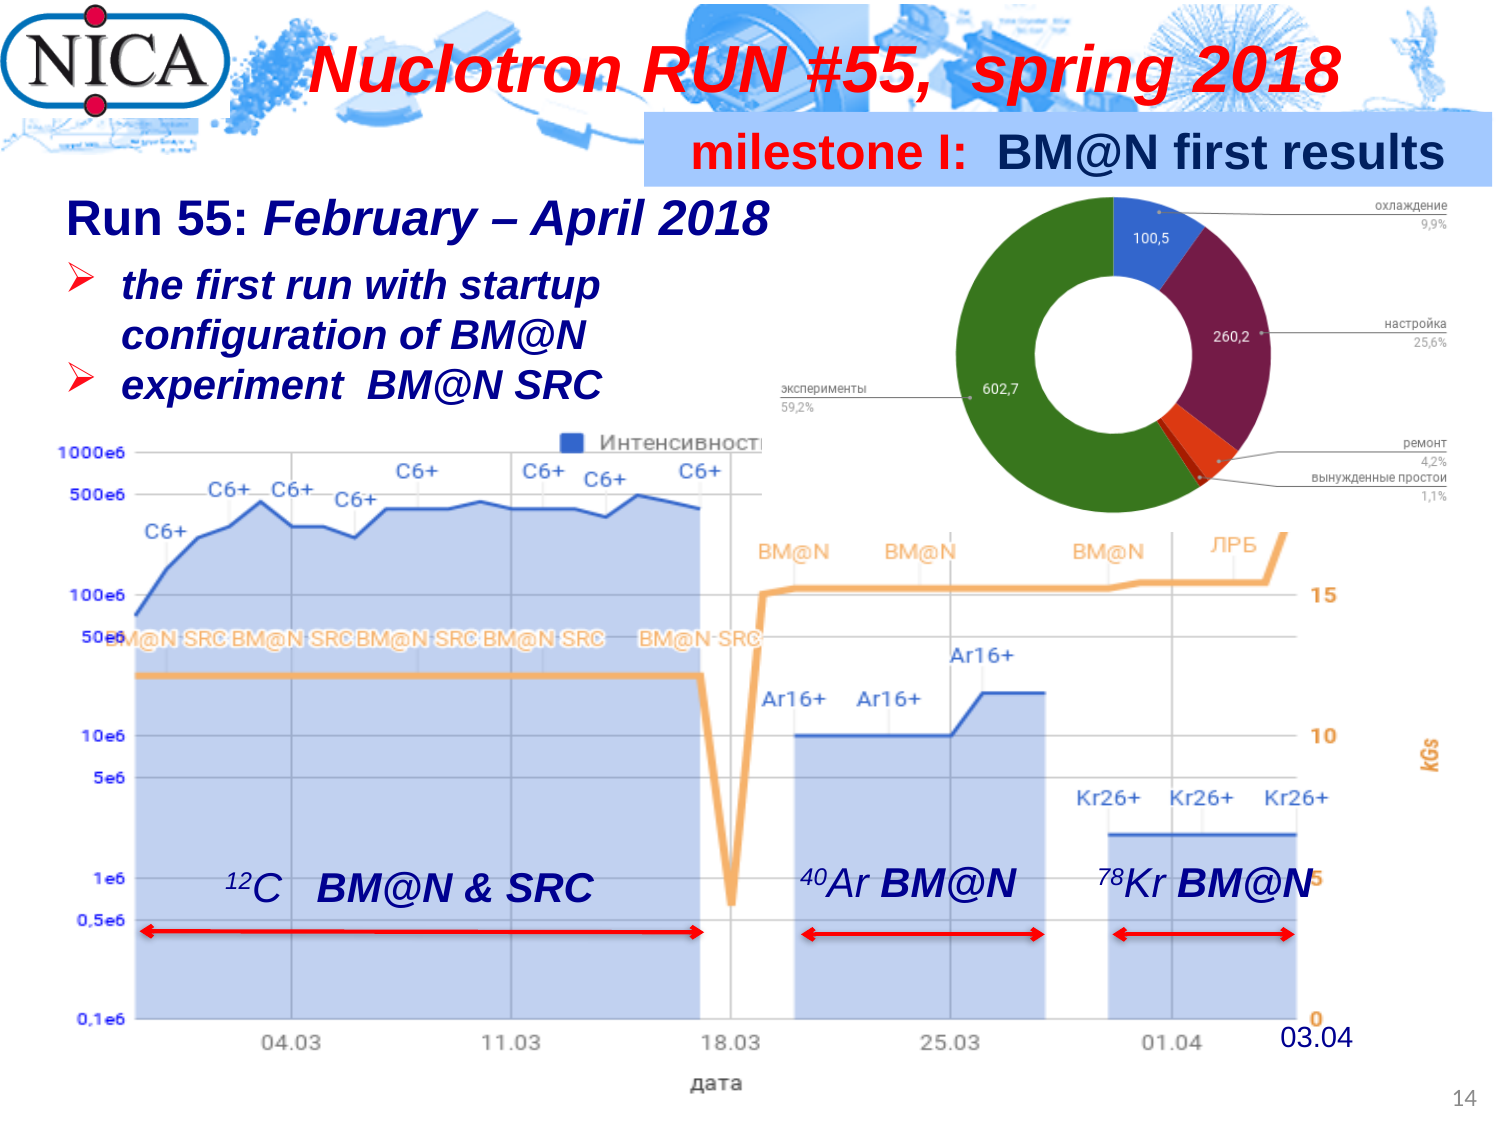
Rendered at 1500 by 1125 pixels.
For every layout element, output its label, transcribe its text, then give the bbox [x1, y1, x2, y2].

text_box Run 55: February – April 2018 [51, 178, 799, 253]
text_box milestone I: BM@N first results [644, 165, 1493, 187]
picture [0, 4, 1500, 156]
picture [12, 193, 1499, 1119]
text_box the first run with startup configuration of BM@N experiment BM@N SRC [50, 250, 705, 336]
